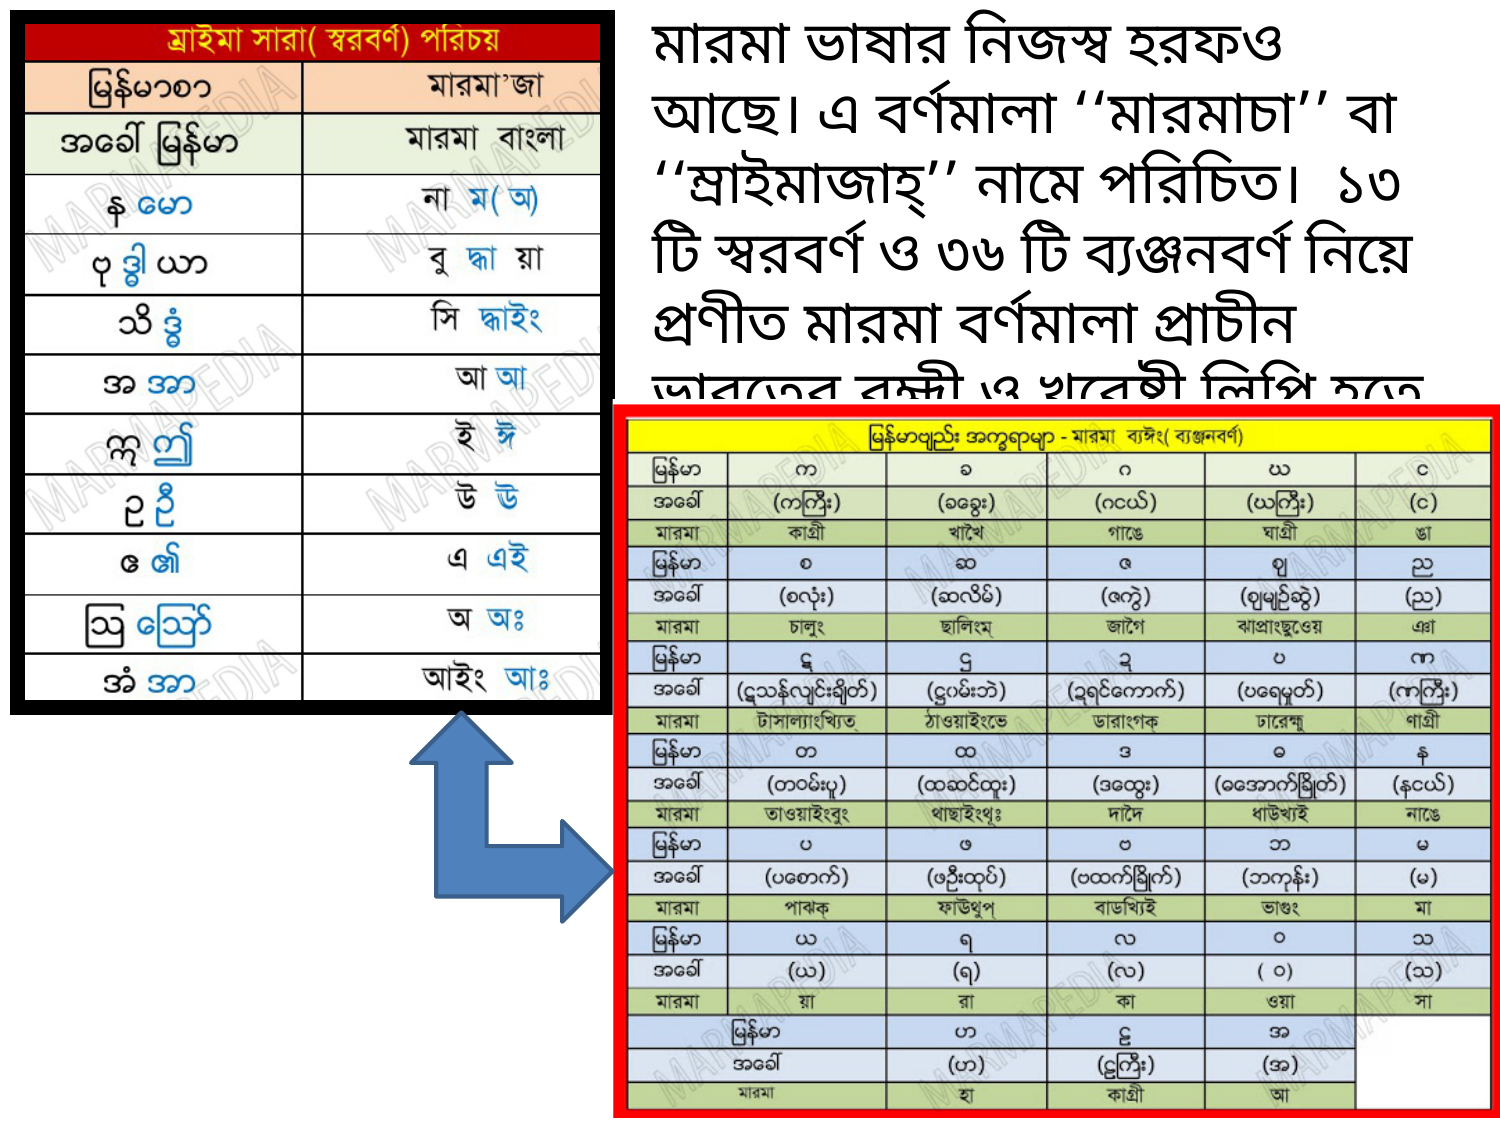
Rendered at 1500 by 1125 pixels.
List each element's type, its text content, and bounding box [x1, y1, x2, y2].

picture [24, 23, 601, 701]
text_box [409, 710, 607, 924]
picture [612, 399, 1500, 1119]
text_box মারমা ভাষার নিজস্ব হরফও আছে। এ বর্ণমালা ‘‘মারমাচা’’ বা ‘‘ম্রাইমাজাহ্’’ নামে পরিচিত। ১৩ টি স্বরবর্ণ ও ৩৬ টি ব্যঞ্জনবর্ণ নিয়ে প্রণীত মারমা বর্ণমালা প্রাচীন ভারতের ব্রহ্মী ও খরেষ্ট্রী লিপি হতে উদ্ভুত। [637, 0, 1450, 398]
